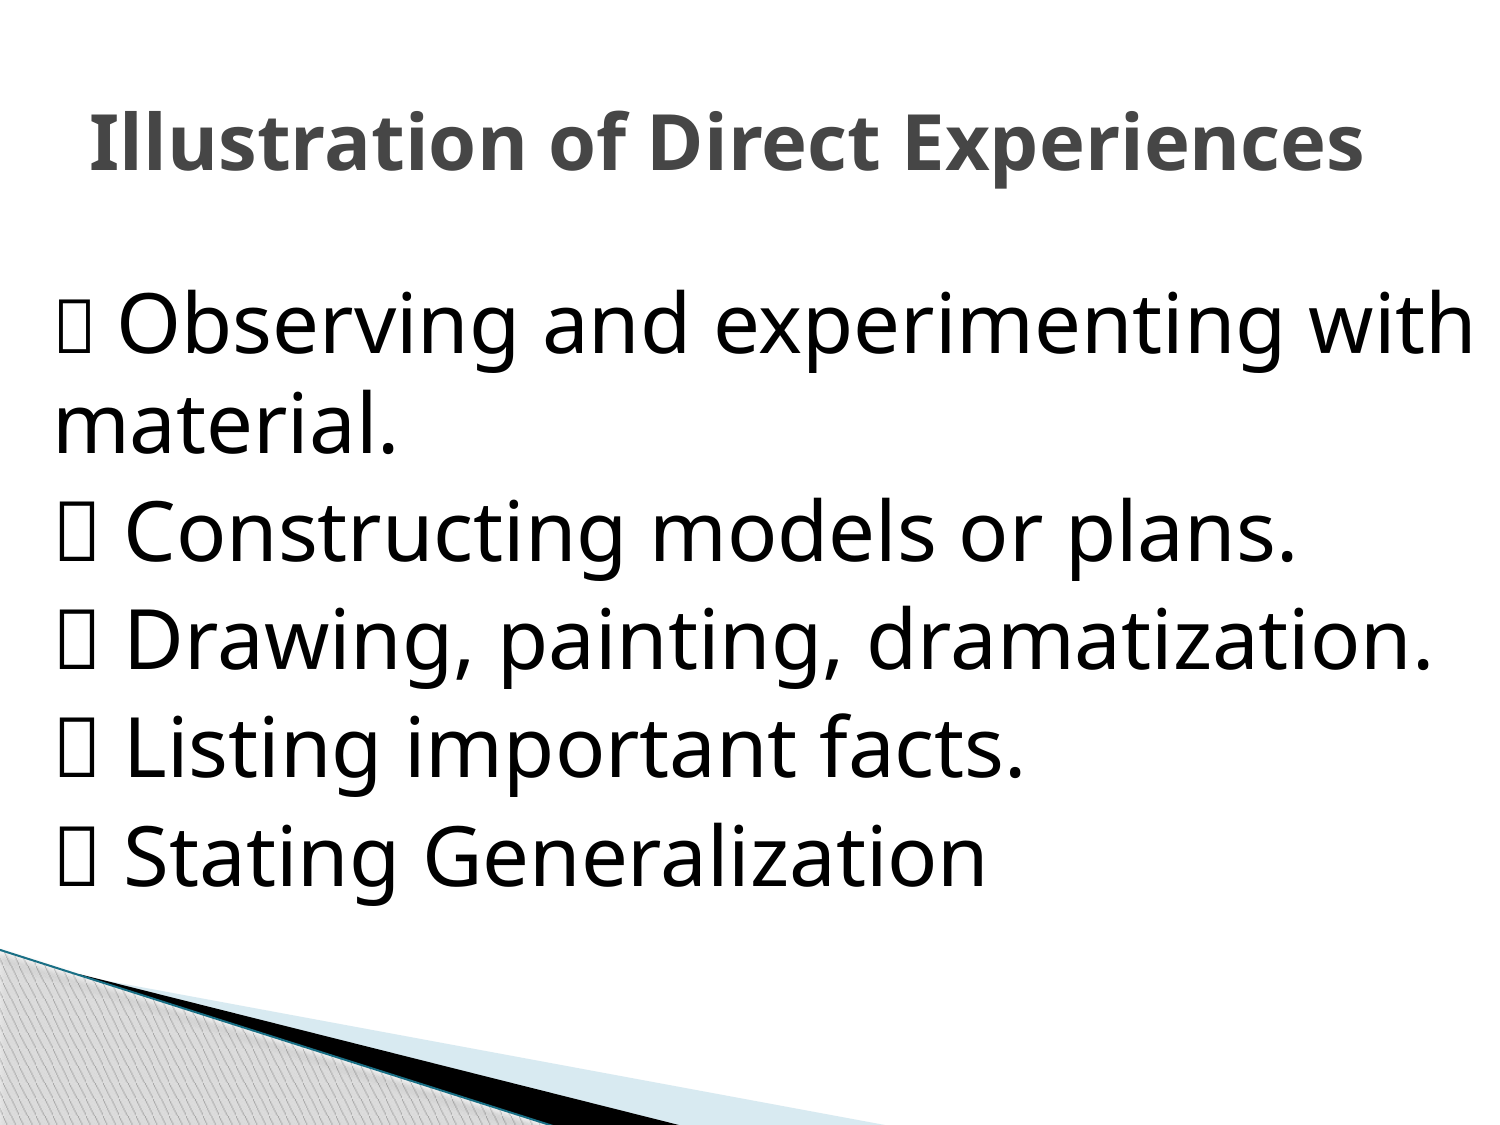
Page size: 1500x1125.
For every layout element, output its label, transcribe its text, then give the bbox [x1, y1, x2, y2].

list  Observing and experimenting with material.  Constructing models or plans.  Drawing, painting, dramatization.  Listing important facts.  Stating Generalization [37, 262, 1500, 1005]
title Illustration of Direct Experiences [75, 45, 1425, 233]
